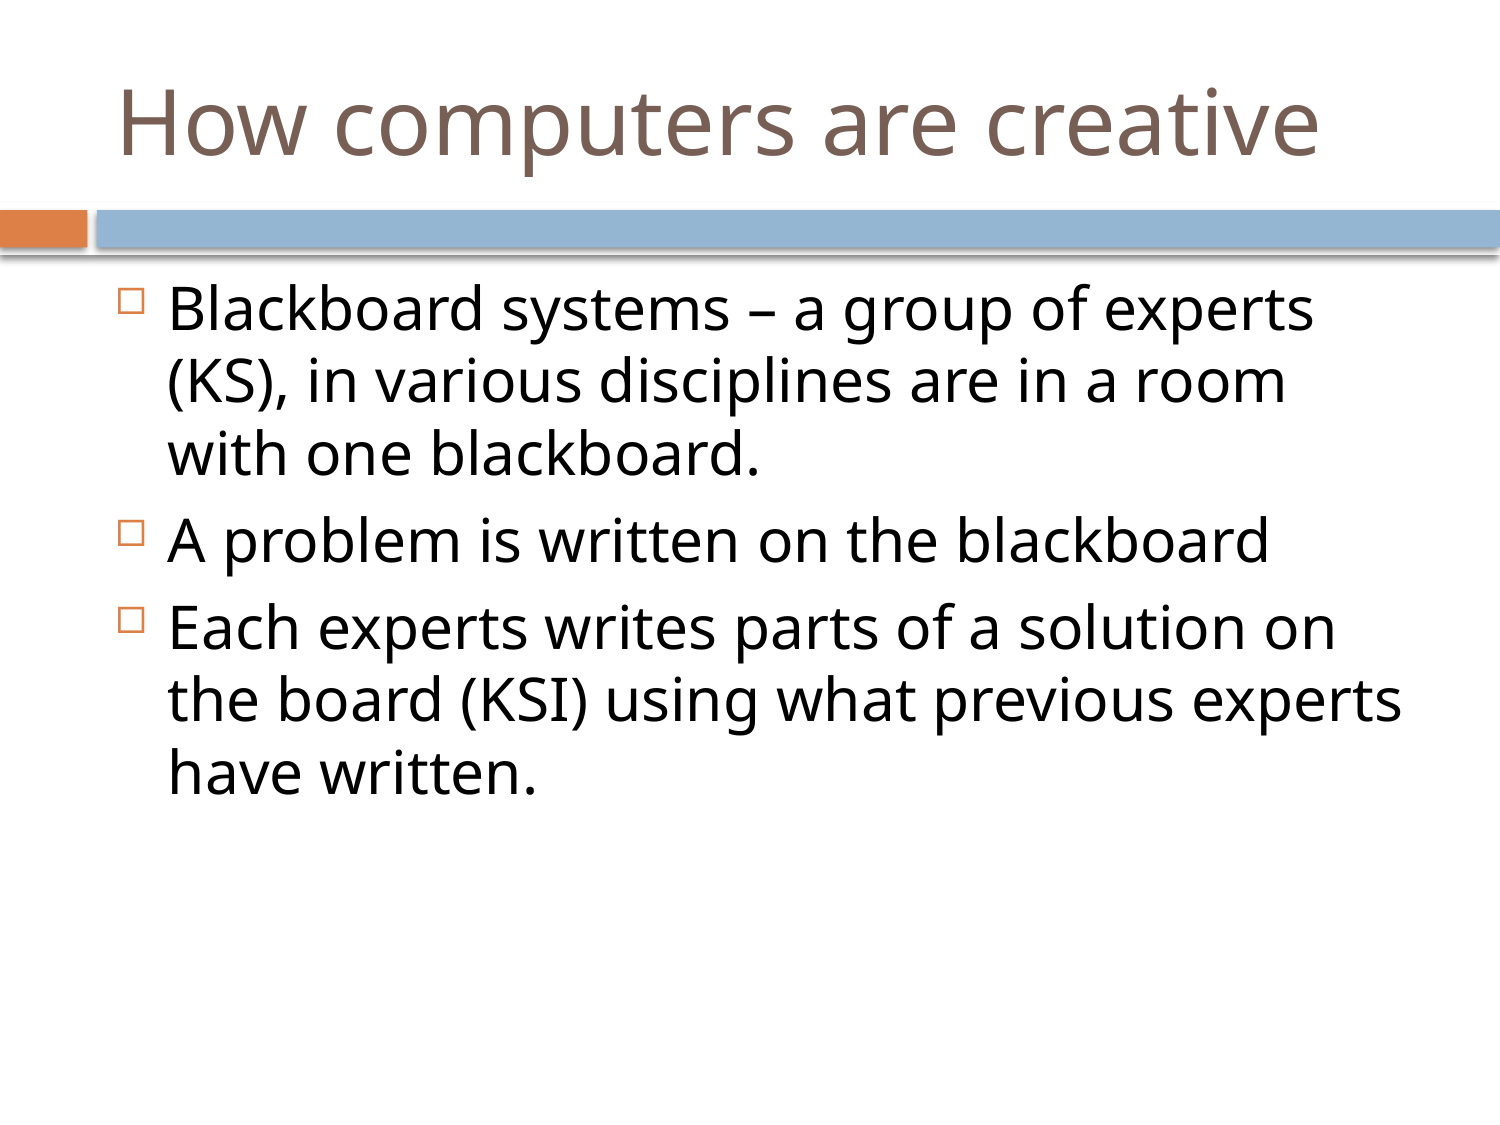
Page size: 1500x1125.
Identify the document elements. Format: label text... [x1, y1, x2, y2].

title How computers are creative [100, 37, 1438, 200]
list Blackboard systems – a group of experts (KS), in various disciplines are in a room with one blackboard. A problem is written on the blackboard Each experts writes parts of a solution on the board (KSI) using what previous experts have written. [100, 262, 1438, 1000]
